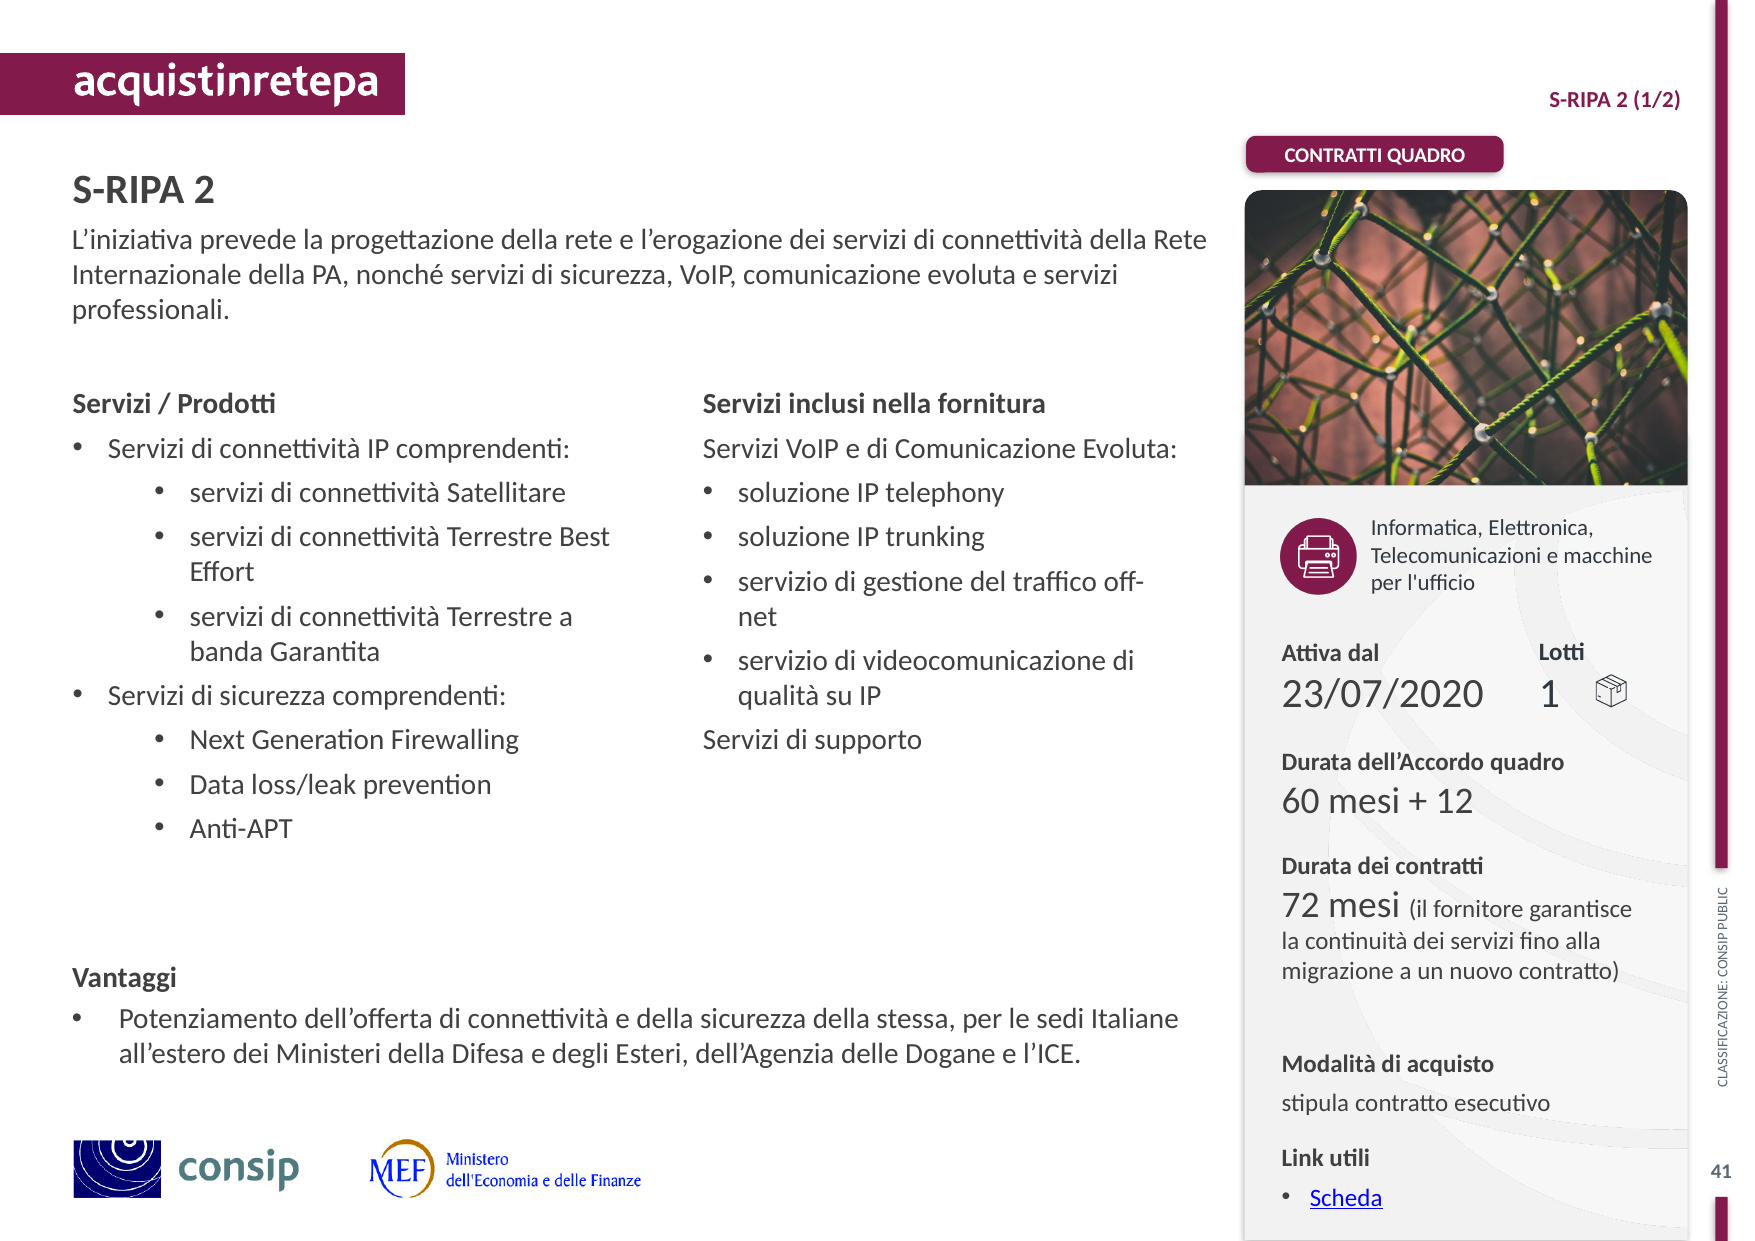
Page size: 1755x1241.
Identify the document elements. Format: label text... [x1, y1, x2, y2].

text_box Servizi inclusi nella fornitura Servizi VoIP e di Comunicazione Evoluta: soluzione IP telephony soluzione IP trunking servizio di gestione del traffico off-net servizio di videocomunicazione di qualità su IP Servizi di supporto [688, 377, 1199, 763]
text_box CONTRATTI QUADRO [1245, 135, 1505, 174]
text_box Vantaggi [57, 950, 540, 1001]
picture [73, 1140, 299, 1198]
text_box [1266, 505, 1682, 1221]
text_box S-RIPA 2 [57, 154, 1189, 220]
text_box Servizi / Prodotti Servizi di connettività IP comprendenti: servizi di connettività Satellitare servizi di connettività Terrestre Best Effort servizi di connettività Terrestre a banda Garantita Servizi di sicurezza comprendenti: Next Generation Firewalling Data loss/leak prevention Anti-APT [57, 377, 669, 852]
picture [369, 1139, 641, 1198]
picture [1244, 189, 1688, 486]
text_box L’iniziativa prevede la progettazione della rete e l’erogazione dei servizi di connettività della Rete Internazionale della PA, nonché servizi di sicurezza, VoIP, comunicazione evoluta e servizi professionali. [57, 212, 1232, 333]
text_box Potenziamento dell’offerta di connettività e della sicurezza della stessa, per le sedi Italiane all’estero dei Ministeri della Difesa e degli Esteri, dell’Agenzia delle Dogane e l’ICE. [57, 992, 1208, 1077]
picture [1278, 490, 1688, 1241]
title S-RIPA 2 (1/2) [818, 53, 1697, 119]
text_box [1715, 0, 1728, 1241]
